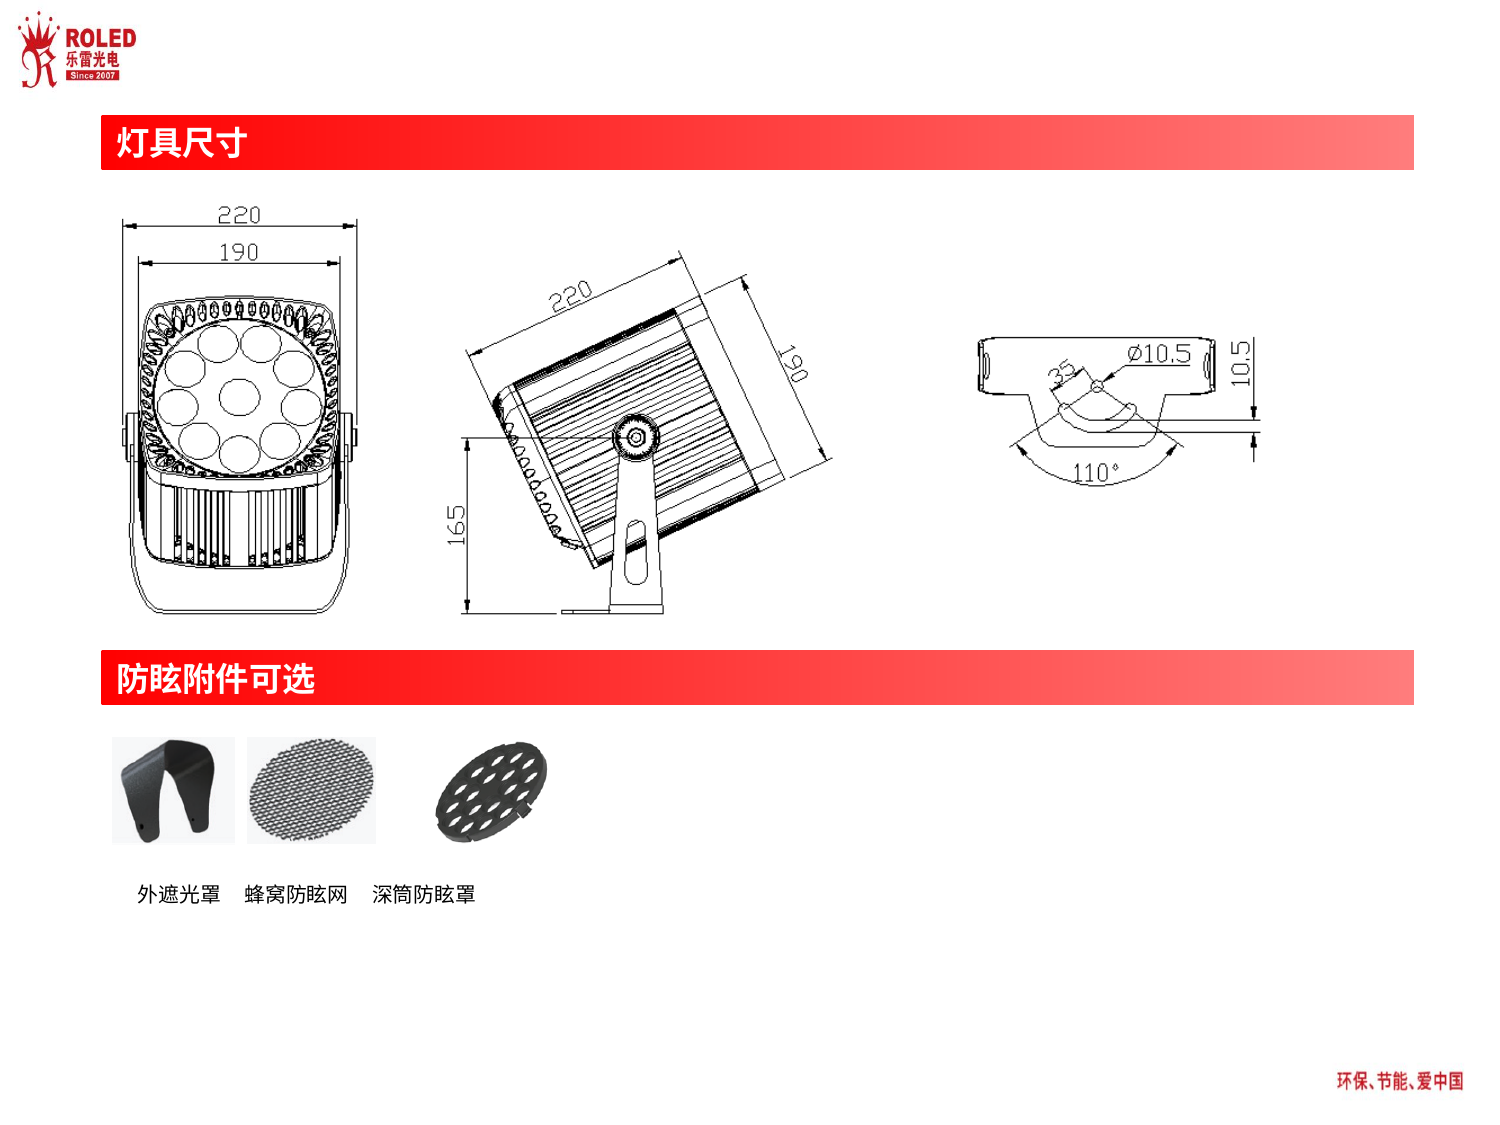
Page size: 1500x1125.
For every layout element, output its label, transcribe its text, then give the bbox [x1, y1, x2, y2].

text_box 外遮光罩 蜂窝防眩网 深筒防眩罩 [112, 874, 540, 914]
text_box 灯具尺寸 [101, 115, 1414, 170]
text_box 防眩附件可选 [101, 650, 1414, 705]
picture [0, 0, 1500, 1125]
